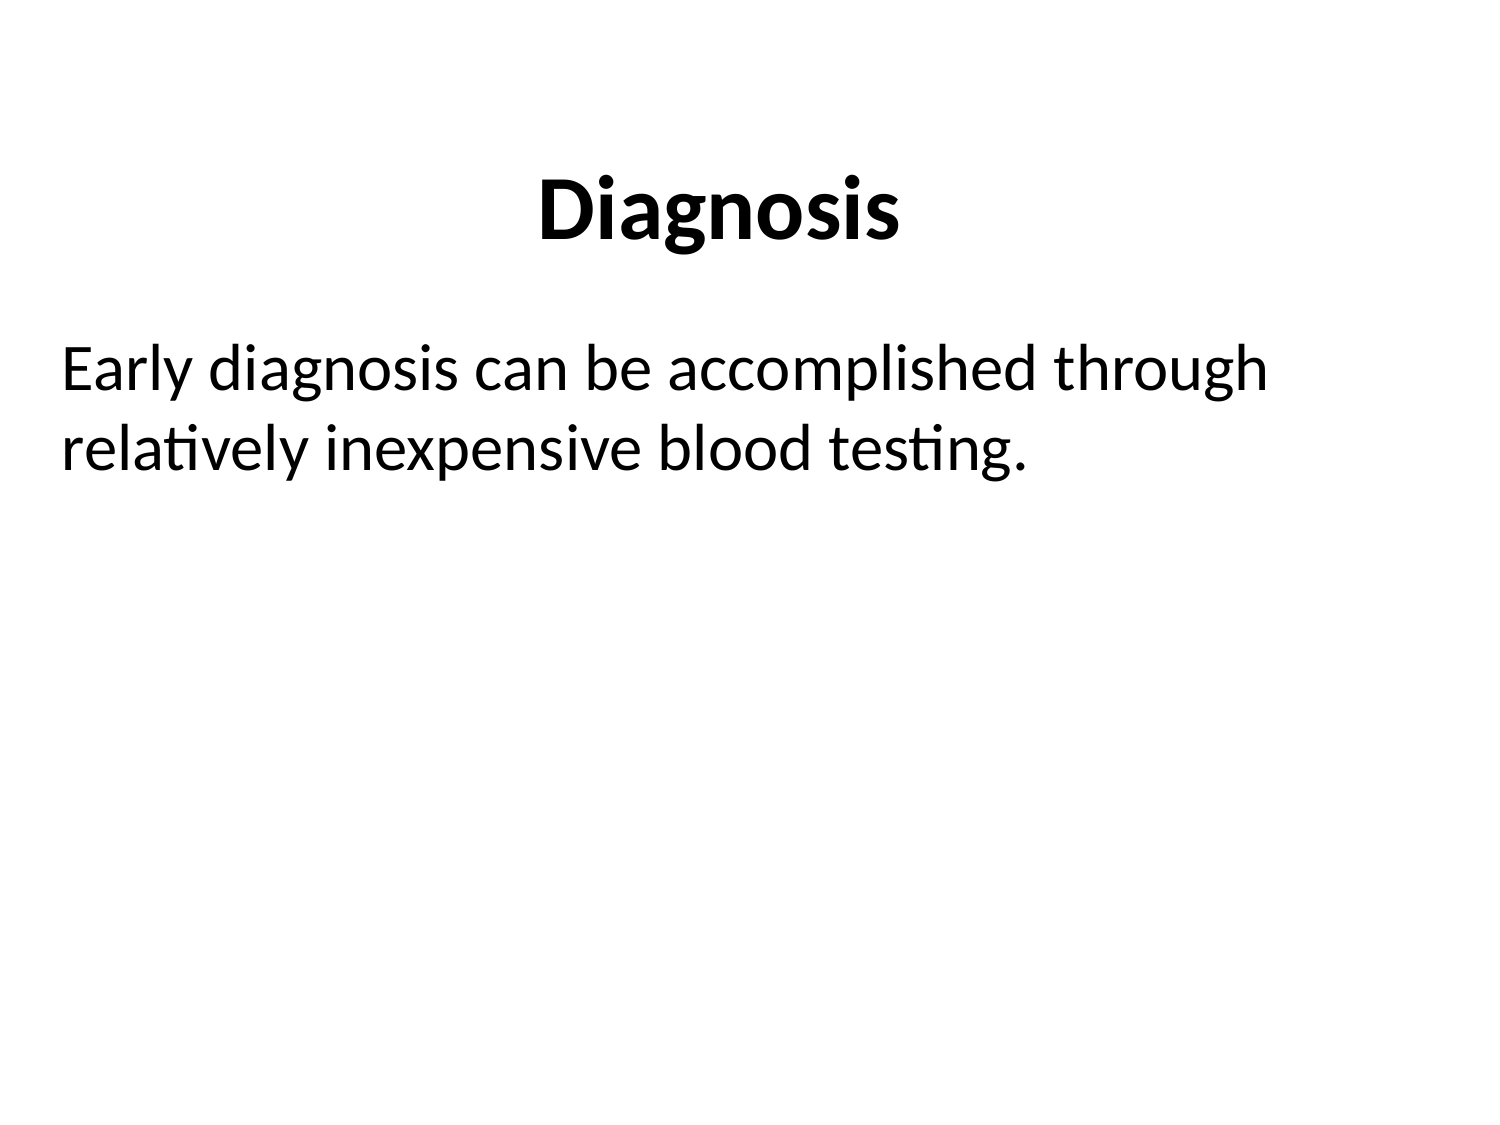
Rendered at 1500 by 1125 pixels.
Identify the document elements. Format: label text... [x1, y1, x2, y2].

subtitle Early diagnosis can be accomplished through relatively inexpensive blood testing. [46, 316, 1348, 604]
title Diagnosis [82, 82, 1357, 324]
